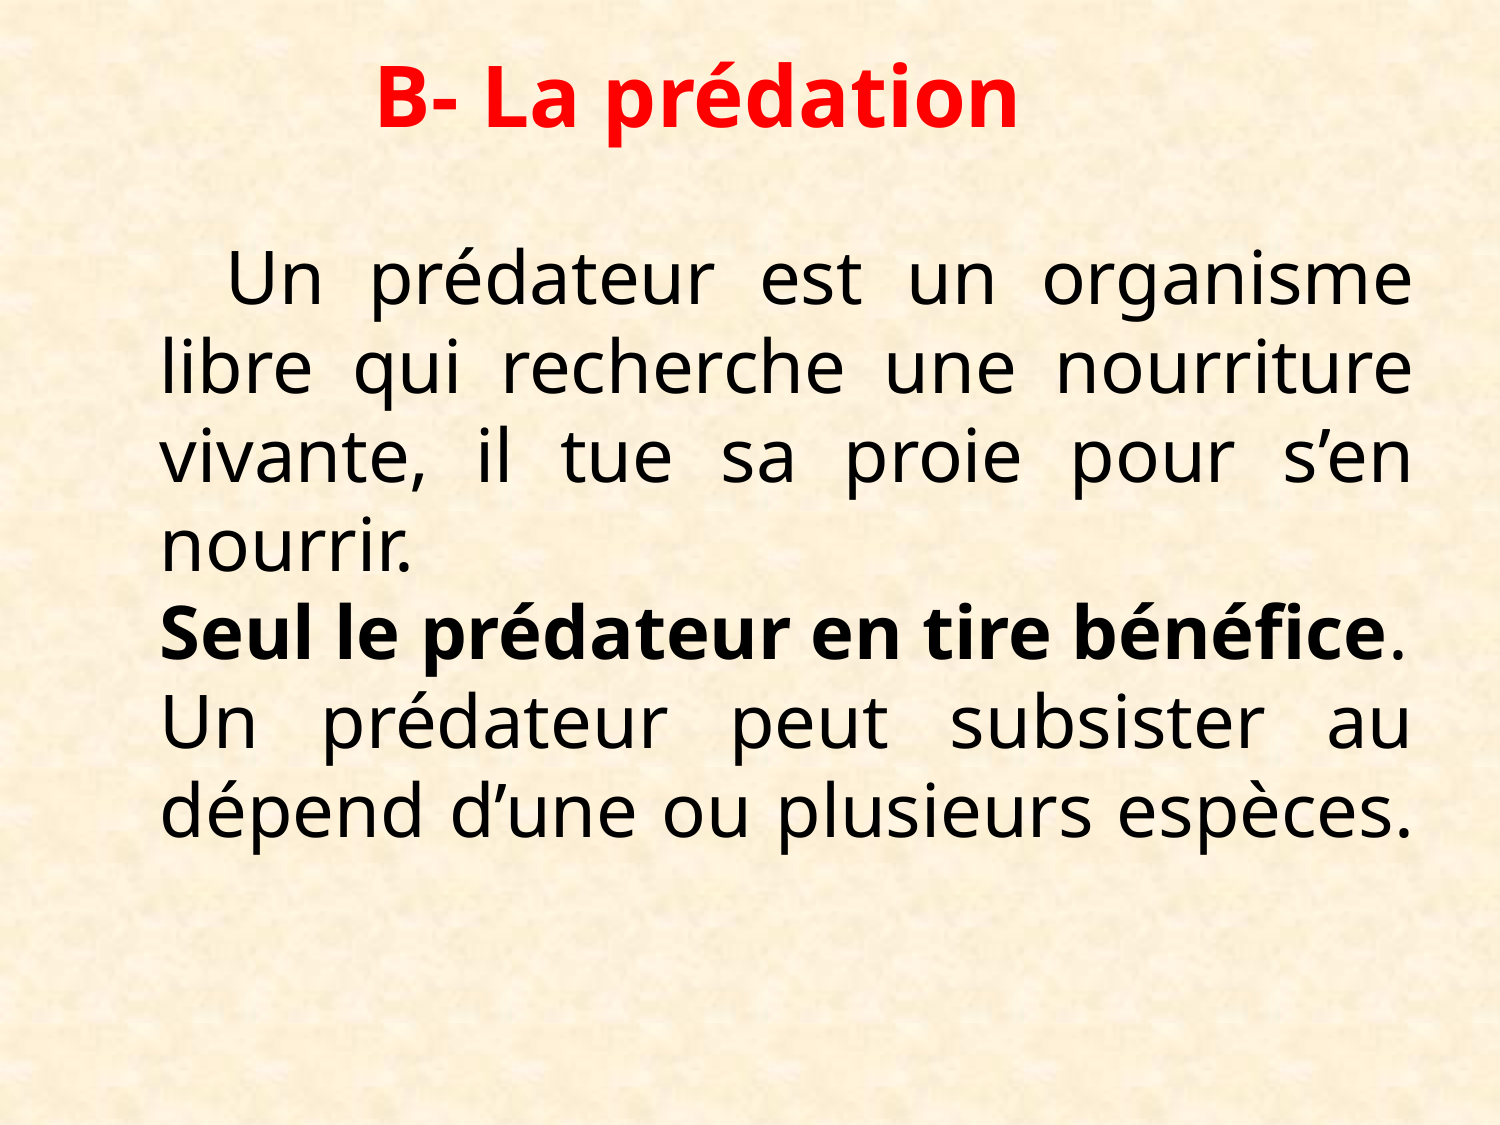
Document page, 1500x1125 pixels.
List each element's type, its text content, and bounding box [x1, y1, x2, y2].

picture [0, 0, 1500, 1125]
list Un prédateur est un organisme libre qui recherche une nourriture vivante, il tue sa proie pour s’en nourrir. Seul le prédateur en tire bénéfice. Un prédateur peut subsister au dépend d’une ou plusieurs espèces. [58, 160, 1430, 1044]
title B- La prédation [41, 0, 1392, 188]
